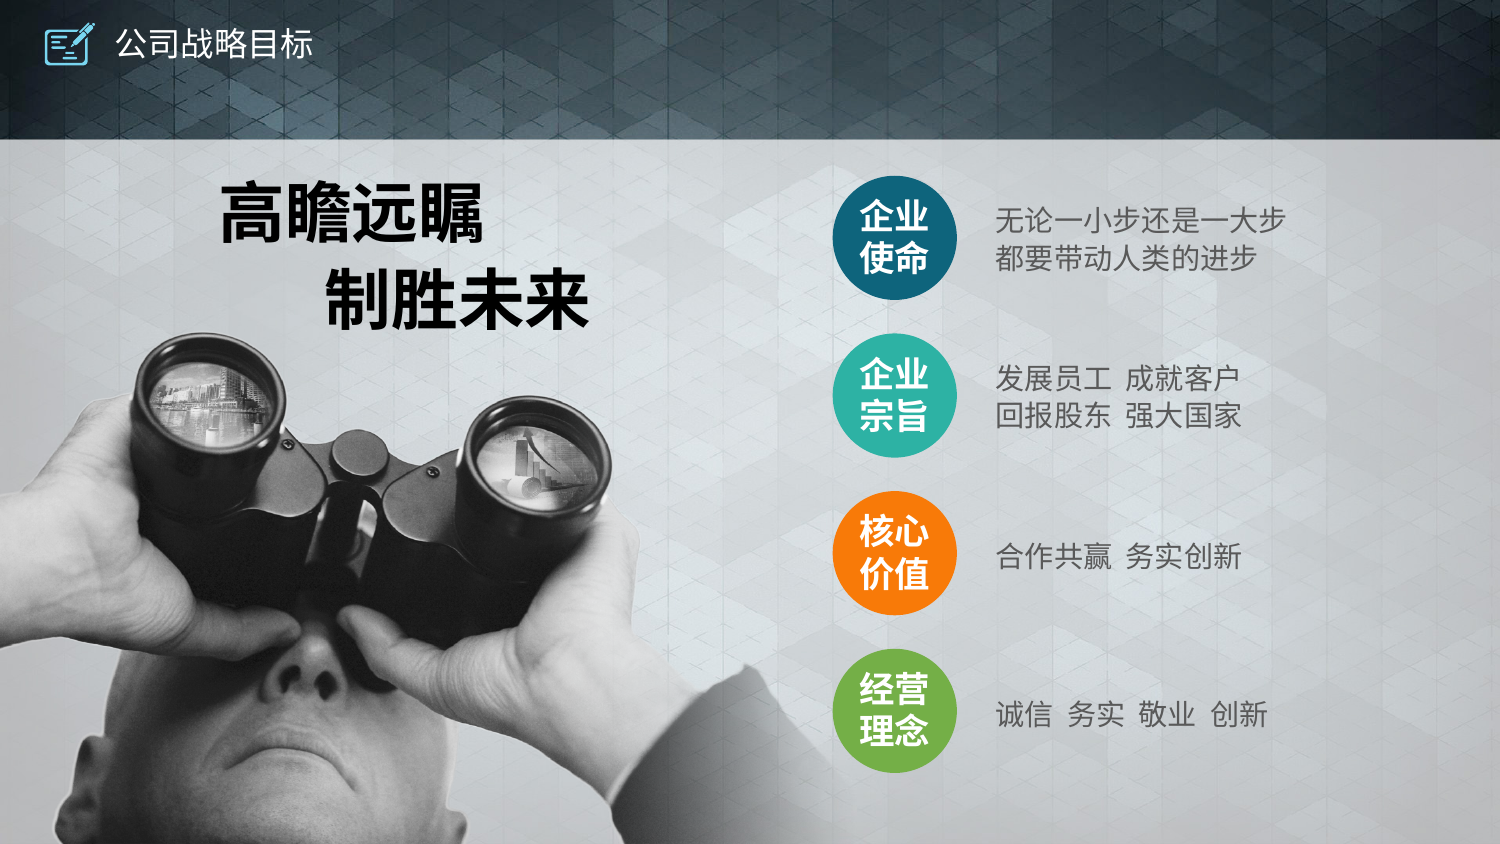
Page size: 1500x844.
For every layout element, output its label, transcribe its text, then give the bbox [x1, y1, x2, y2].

text_box 发展员工 成就客户 回报股东 强大国家 [995, 357, 1394, 433]
text_box 合作共赢 务实创新 [995, 535, 1394, 574]
text_box 经营理念 [865, 648, 957, 773]
text_box 企业宗旨 [865, 333, 957, 458]
text_box 制胜未来 [324, 257, 669, 328]
text_box 高瞻远瞩 [218, 171, 583, 252]
text_box 无论一小步还是一大步 都要带动人类的进步 [995, 199, 1394, 275]
text_box 核心价值 [865, 491, 957, 616]
text_box 诚信 务实 敬业 创新 [995, 693, 1394, 731]
picture [0, 0, 1500, 844]
title 公司战略目标 [99, 20, 550, 66]
text_box 企业使命 [832, 175, 957, 300]
text_box [44, 22, 95, 66]
